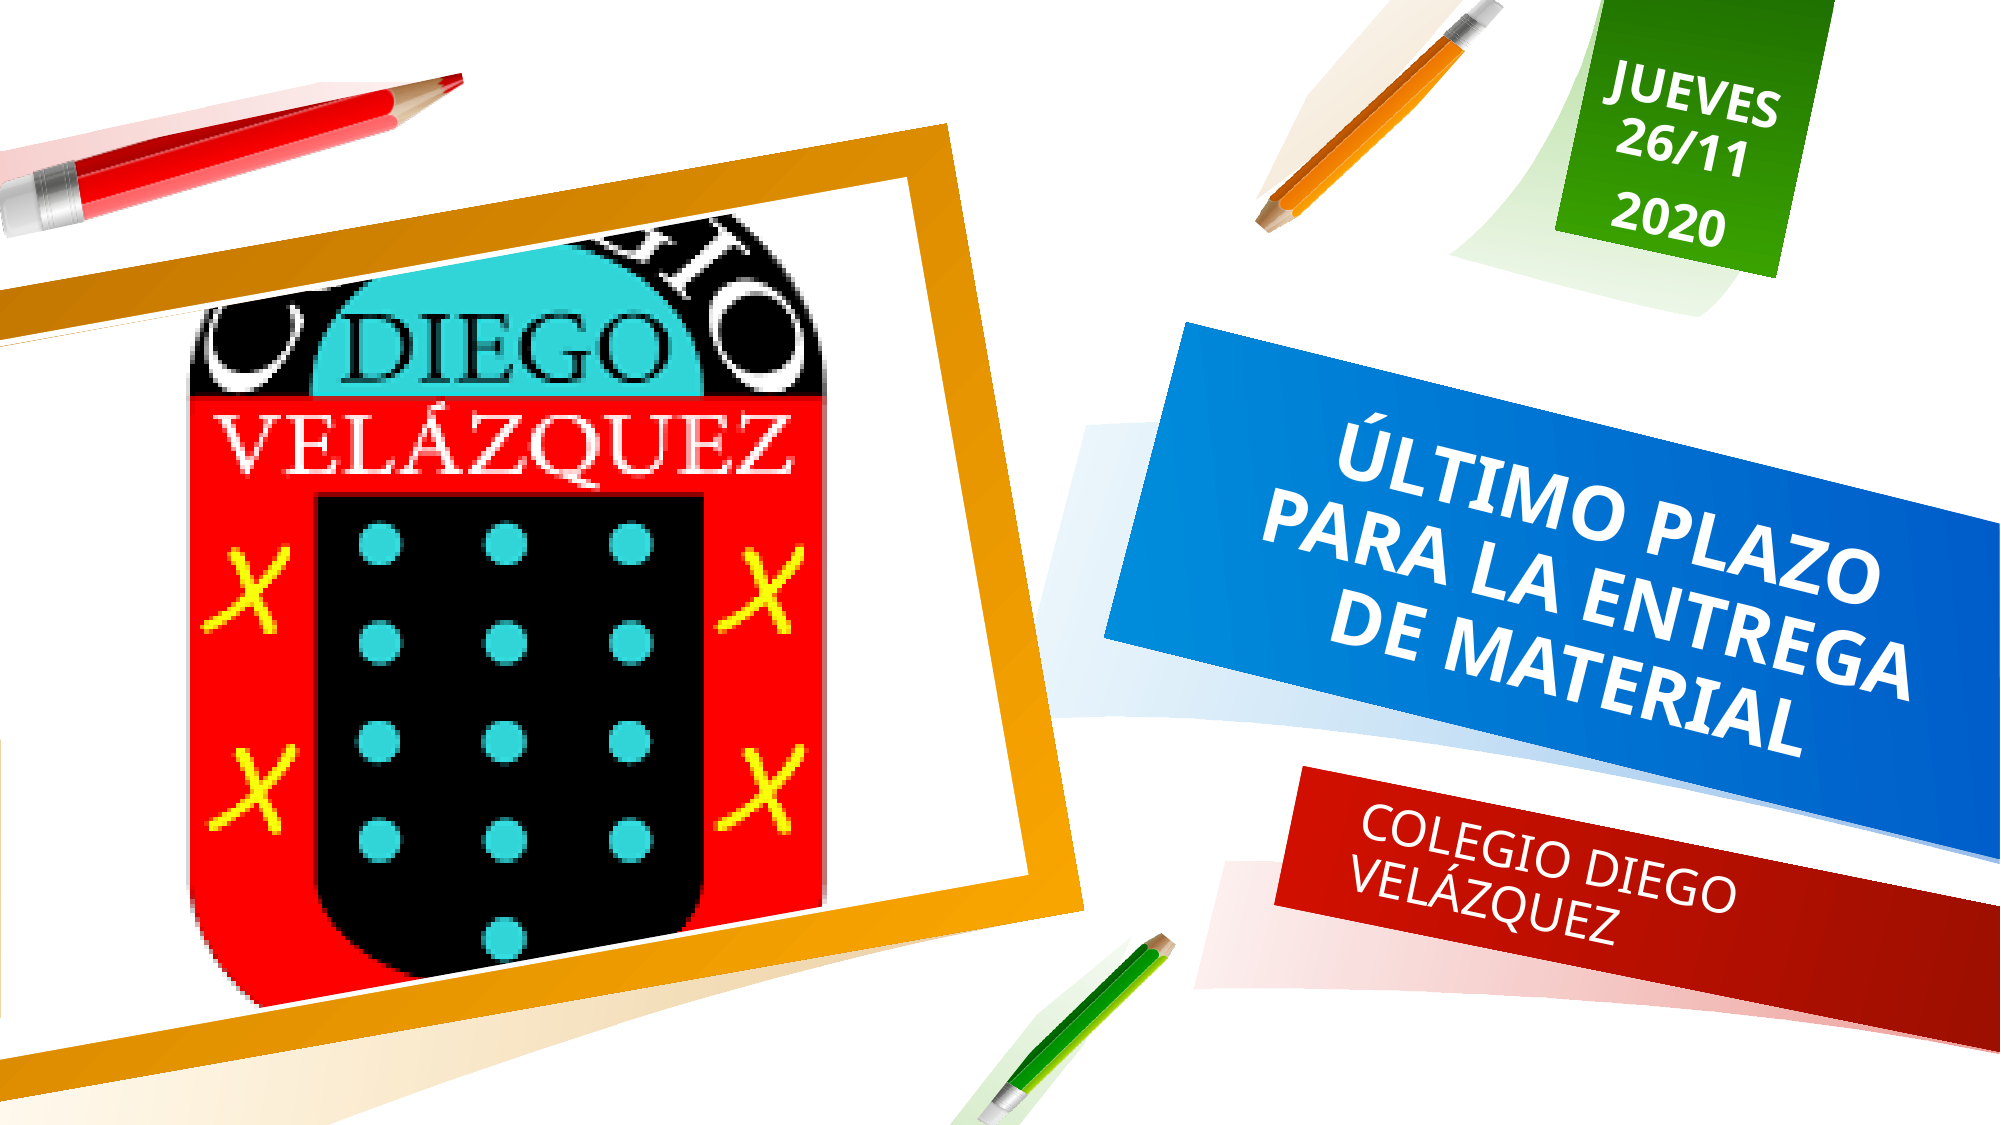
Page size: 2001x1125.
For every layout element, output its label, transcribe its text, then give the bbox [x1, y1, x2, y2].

subtitle COLEGIO DIEGO VELÁZQUEZ [1325, 775, 1991, 1049]
picture [0, 72, 1023, 1055]
picture [1237, 0, 1511, 251]
list JUEVES 26/11 2020 [1550, 39, 1816, 280]
title ÚLTIMO PLAZO PARA LA ENTREGA DE MATERIAL [1166, 355, 2000, 839]
picture [972, 915, 1193, 1125]
